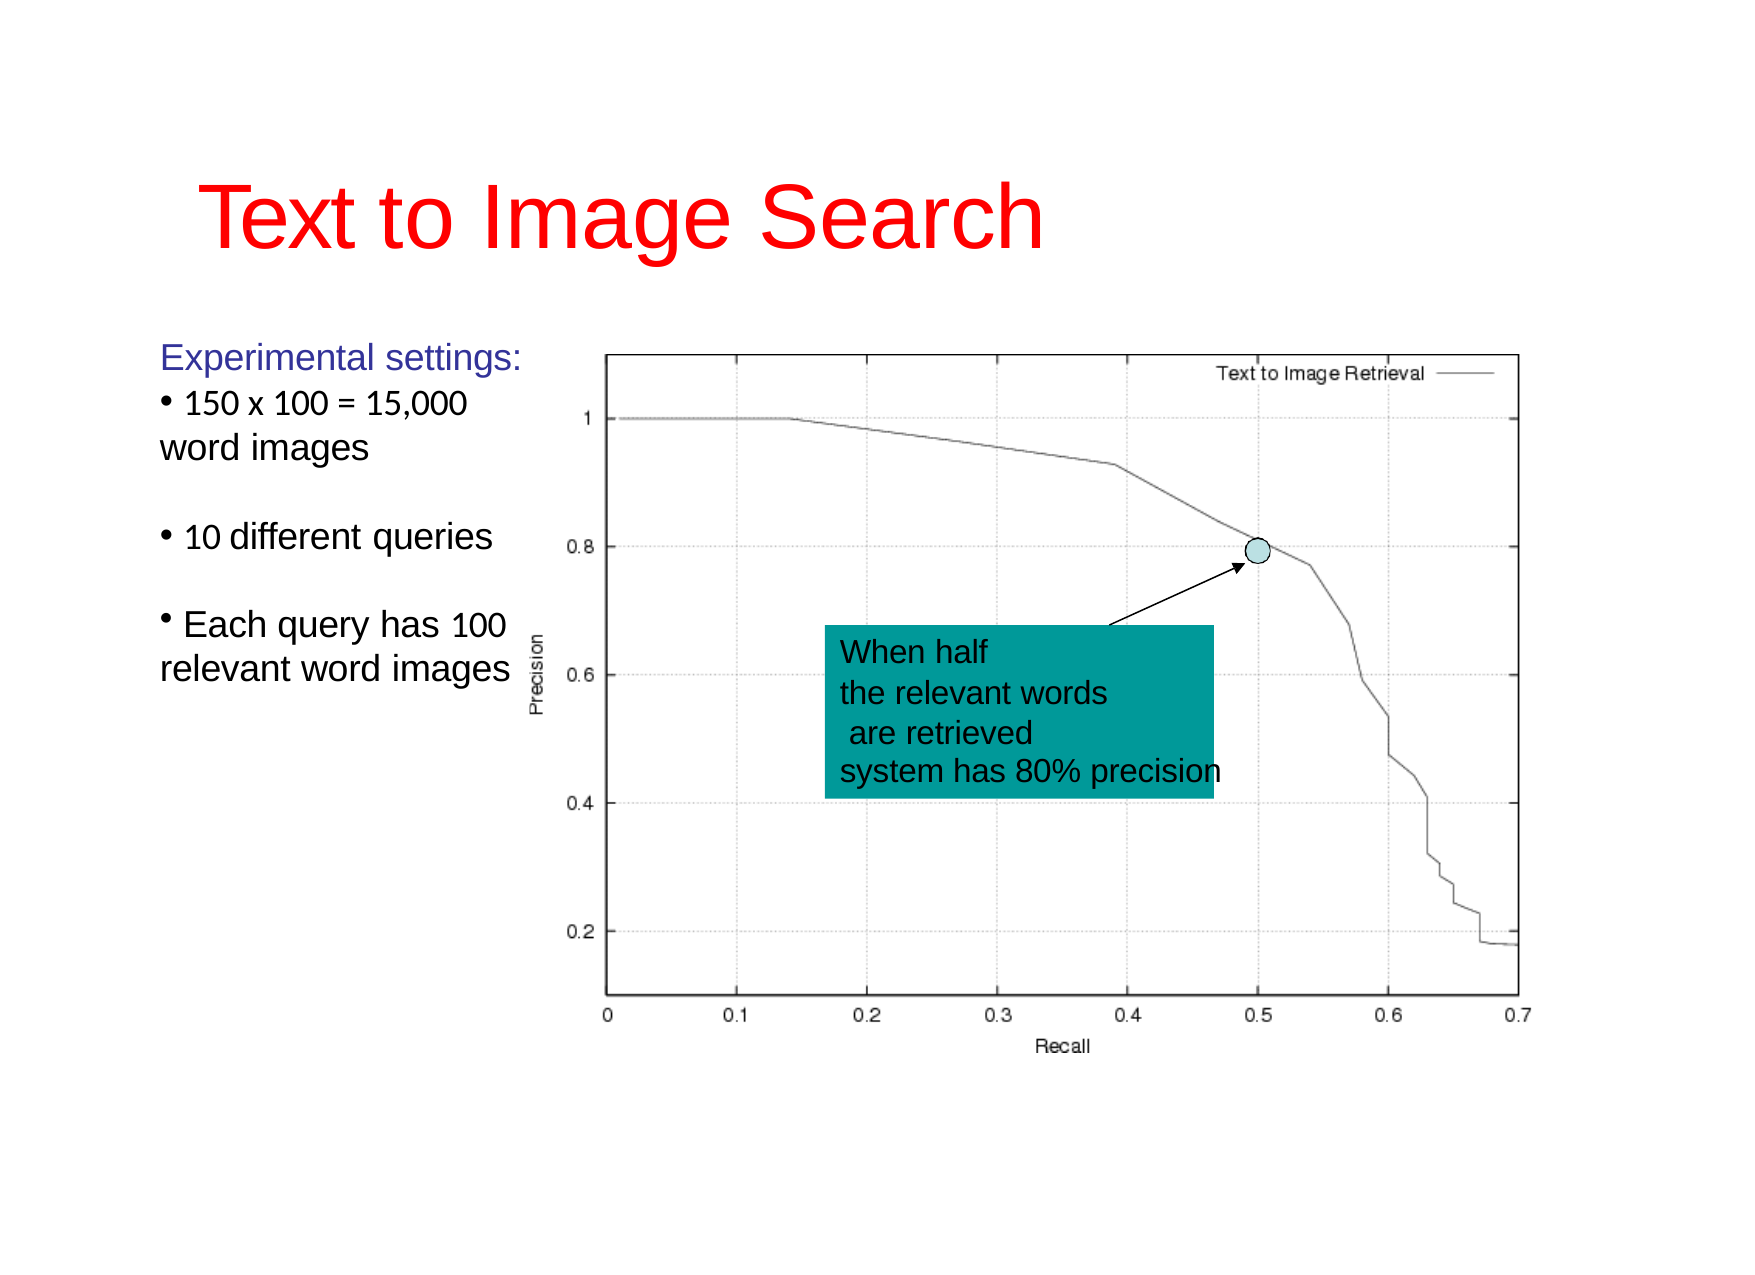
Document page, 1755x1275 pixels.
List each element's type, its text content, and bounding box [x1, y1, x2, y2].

text_box [824, 625, 1214, 799]
text_box [529, 354, 1532, 1054]
text_box [1244, 537, 1271, 565]
text_box When half the relevant words are retrieved [837, 628, 1112, 747]
text_box Experimental settings: 150 x 100 = 15,000 word images 10 different queries [157, 331, 527, 558]
title Text to Image Search [195, 154, 1165, 370]
text_box Each query has 100 relevant word images [157, 598, 515, 690]
text_box system has 80% precision [837, 747, 1235, 790]
text_box [1108, 562, 1246, 626]
